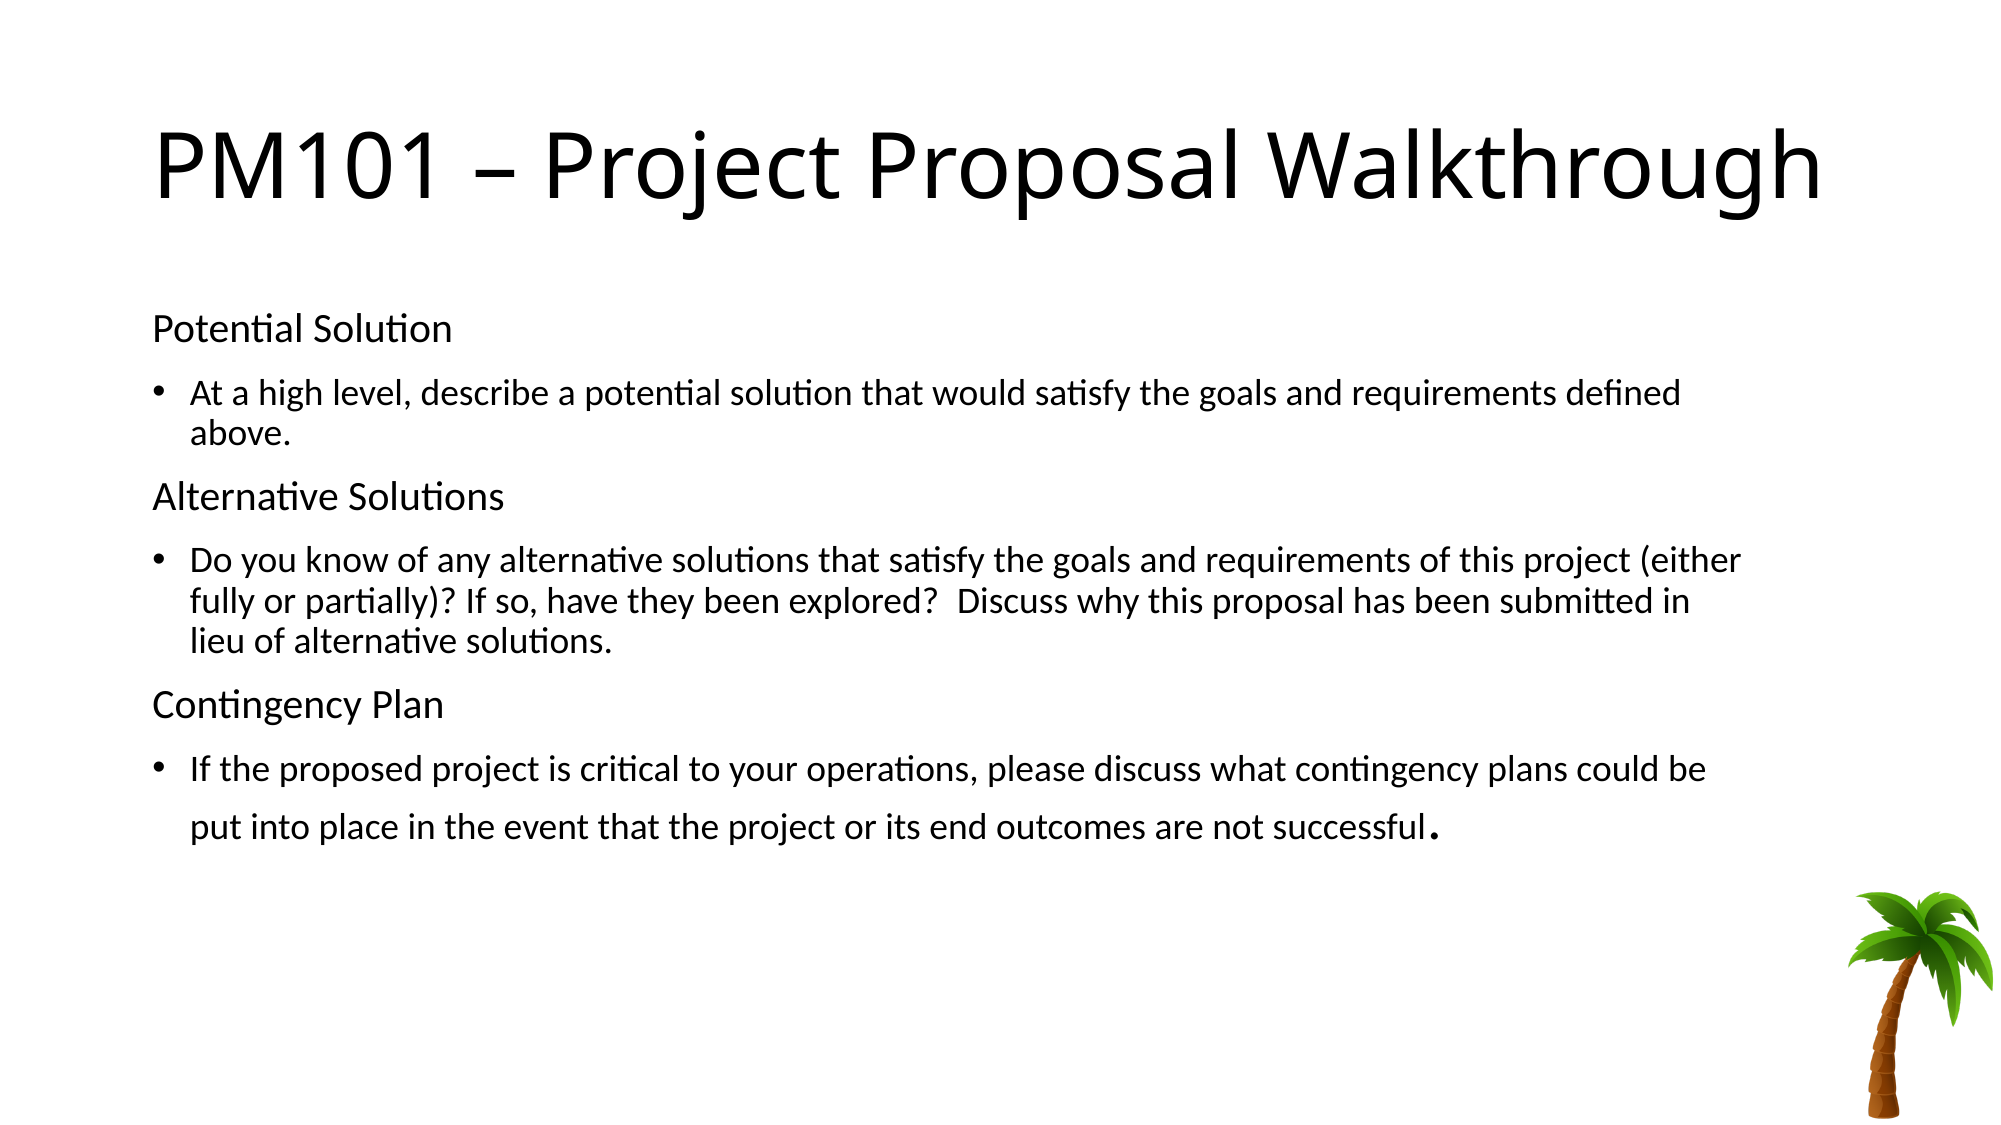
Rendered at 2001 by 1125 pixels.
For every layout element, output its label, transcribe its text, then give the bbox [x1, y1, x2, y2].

list Potential Solution At a high level, describe a potential solution that would satisfy the goals and requirements defined above. Alternative Solutions Do you know of any alternative solutions that satisfy the goals and requirements of this project (either fully or partially)? If so, have they been explored? Discuss why this proposal has been submitted in lieu of alternative solutions. Contingency Plan If the proposed project is critical to your operations, please discuss what contingency plans could be put into place in the event that the project or its end outcomes are not successful. [137, 299, 1760, 1014]
title PM101 – Project Proposal Walkthrough [137, 59, 1863, 278]
picture [1844, 885, 1997, 1125]
